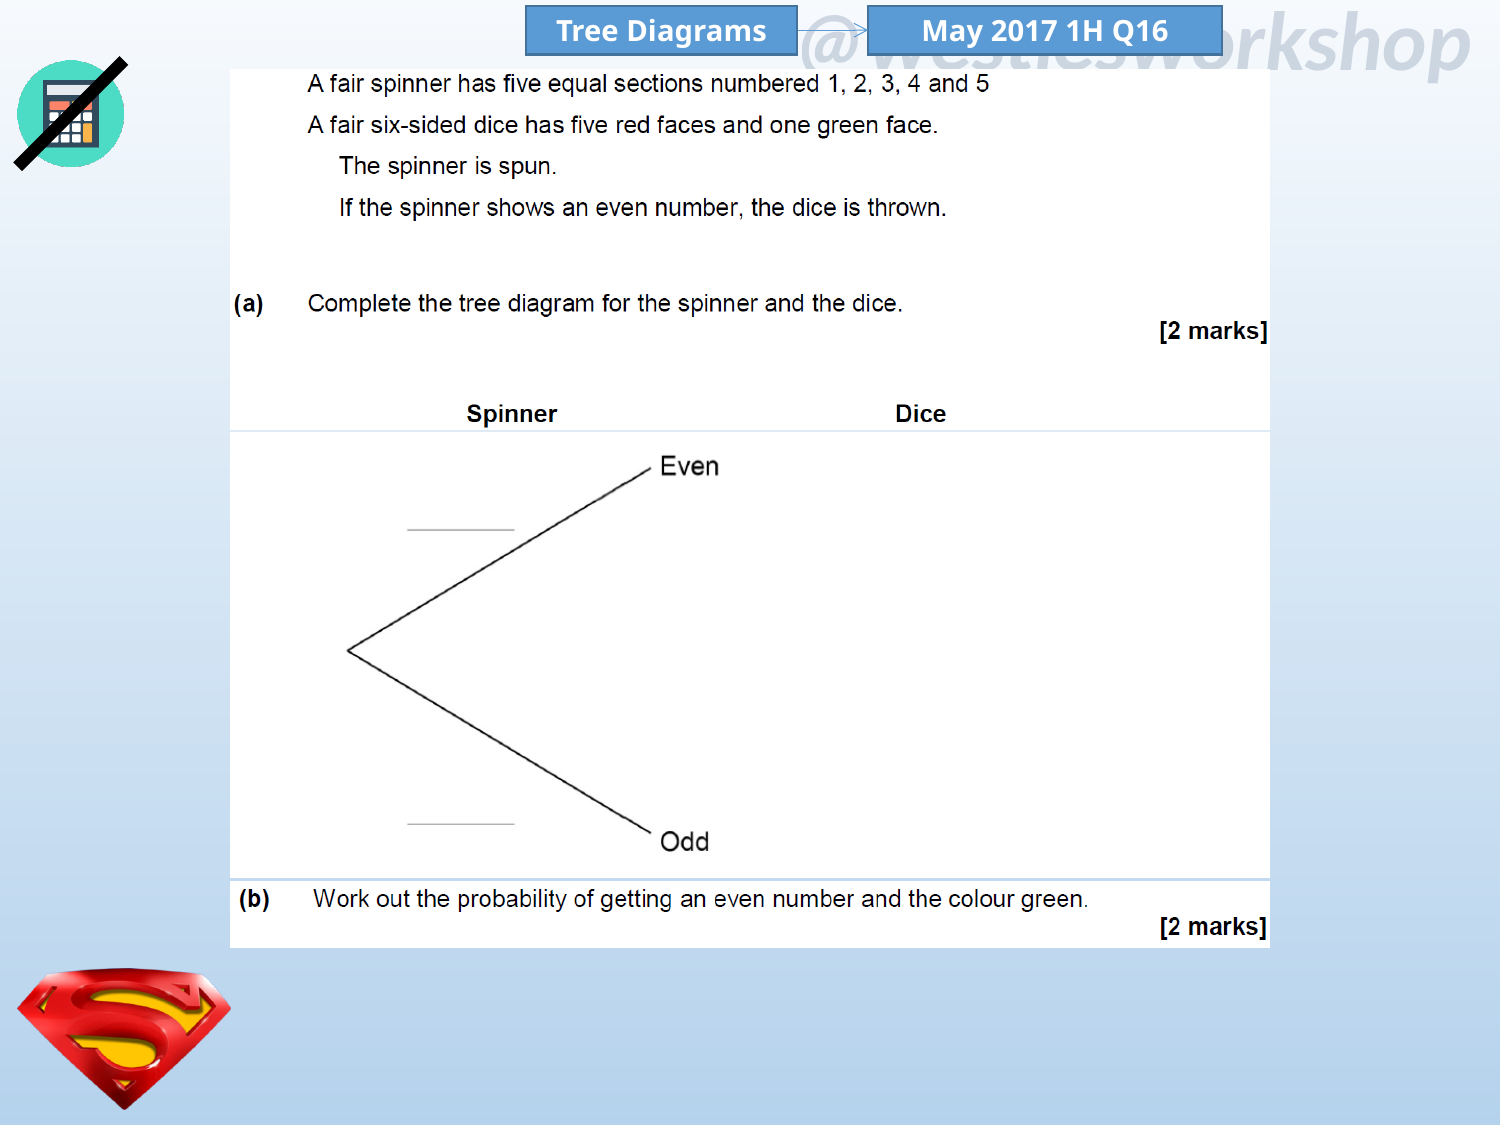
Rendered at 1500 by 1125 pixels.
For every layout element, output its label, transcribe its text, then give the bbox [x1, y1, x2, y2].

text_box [17, 60, 124, 167]
picture [230, 432, 1270, 878]
picture [230, 69, 1270, 430]
text_box Tree Diagrams [525, 5, 798, 56]
picture [17, 968, 231, 1110]
text_box May 2017 1H Q16 [867, 5, 1223, 56]
picture [230, 881, 1270, 948]
